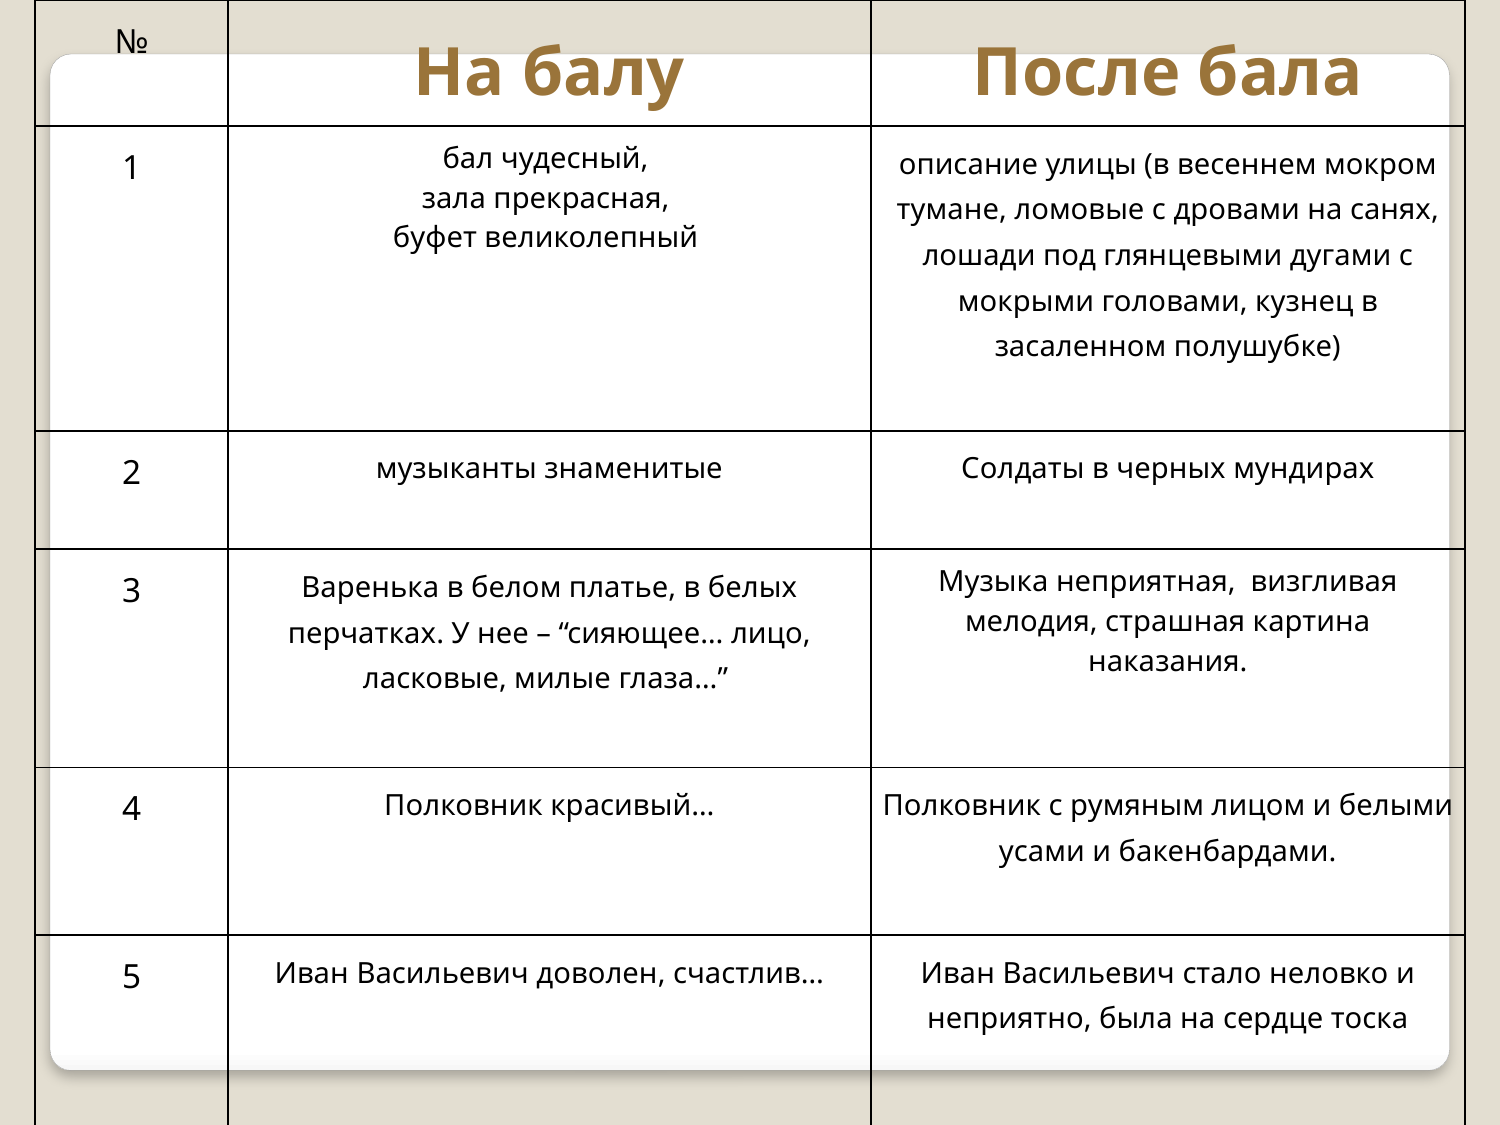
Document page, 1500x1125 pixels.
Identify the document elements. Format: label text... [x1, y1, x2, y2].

table_cell Варенька в белом платье, в белых перчатках. У нее – “сияющее… лицо, ласковые, милые глаза…” [229, 550, 870, 767]
table_cell Полковник красивый… [229, 768, 870, 934]
table_cell Музыка неприятная, визгливая мелодия, страшная картина наказания. [872, 550, 1464, 767]
table_cell 5 [36, 936, 227, 1125]
table_cell 3 [36, 550, 227, 767]
table_cell Полковник с румяным лицом и белыми усами и бакенбардами. [872, 768, 1464, 934]
table_cell Солдаты в черных мундирах [872, 432, 1464, 548]
table_cell 4 [36, 768, 227, 934]
table_cell 2 [36, 432, 227, 548]
table_cell музыканты знаменитые [229, 432, 870, 548]
table_cell бал чудесный, зала прекрасная, буфет великолепный [229, 127, 870, 430]
table_header После бала [872, 1, 1464, 125]
table_cell 1 [36, 127, 227, 430]
table_cell описание улицы (в весеннем мокром тумане, ломовые с дровами на санях, лошади под глянцевыми дугами с мокрыми головами, кузнец в засаленном полушубке) [872, 127, 1464, 430]
table_header На балу [229, 1, 870, 125]
table_header № [36, 1, 227, 125]
table_cell Иван Васильевич доволен, счастлив… [229, 936, 870, 1125]
table_cell Иван Васильевич стало неловко и неприятно, была на сердце тоска [872, 936, 1464, 1125]
